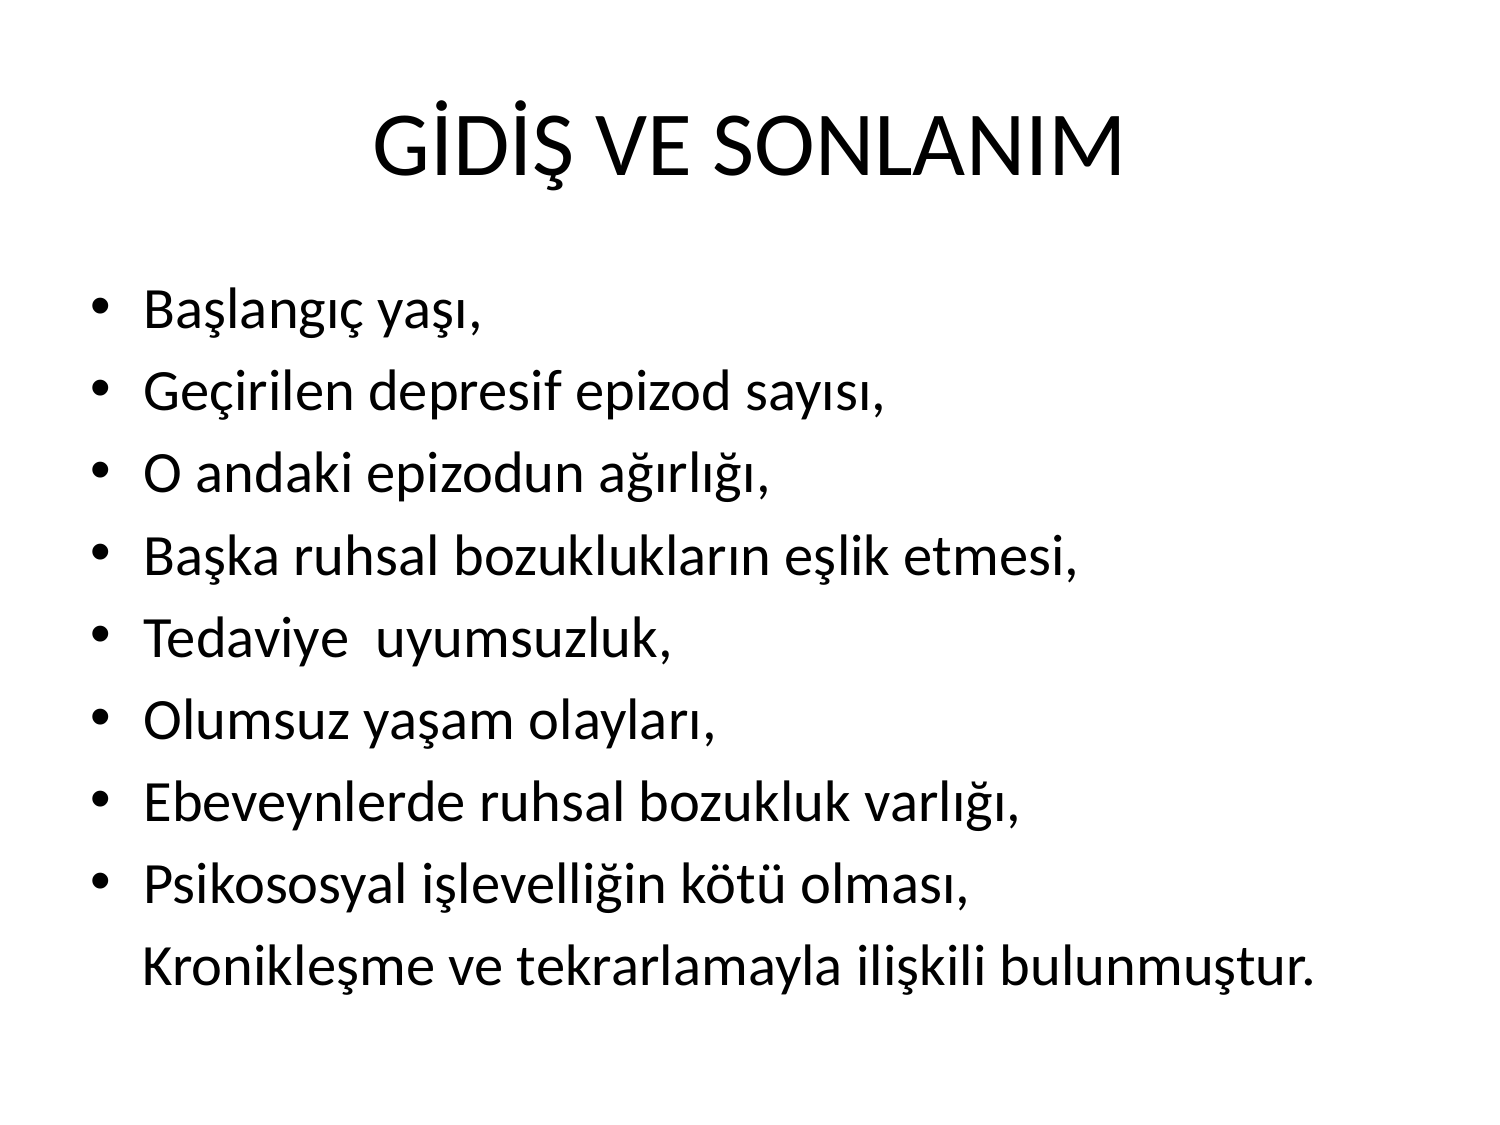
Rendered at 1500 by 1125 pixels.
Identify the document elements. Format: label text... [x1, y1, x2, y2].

list Başlangıç yaşı, Geçirilen depresif epizod sayısı, O andaki epizodun ağırlığı, Başka ruhsal bozuklukların eşlik etmesi, Tedaviye uyumsuzluk, Olumsuz yaşam olayları, Ebeveynlerde ruhsal bozukluk varlığı, Psikososyal işlevelliğin kötü olması, Kronikleşme ve tekrarlamayla ilişkili bulunmuştur. [75, 262, 1425, 1005]
title GİDİŞ VE SONLANIM [75, 45, 1425, 233]
